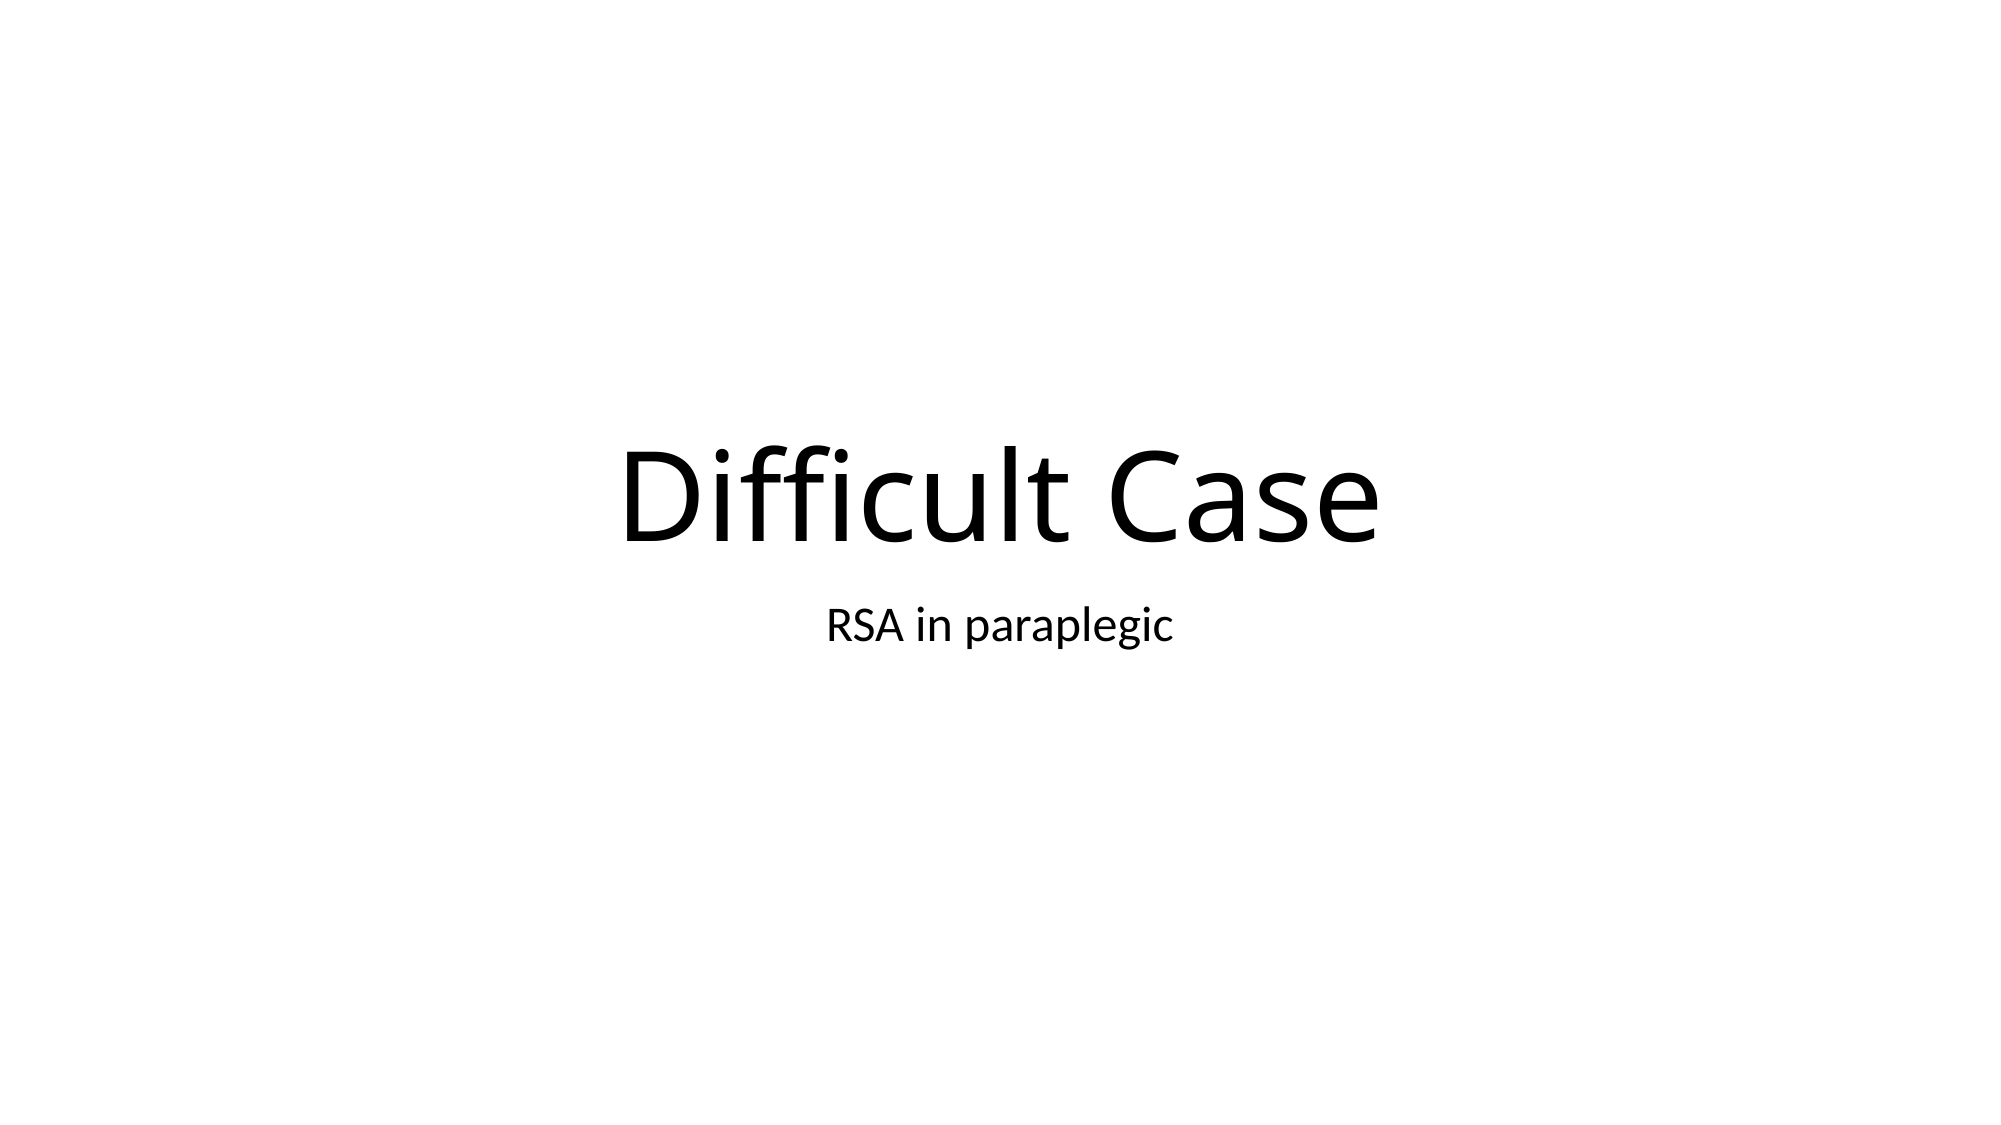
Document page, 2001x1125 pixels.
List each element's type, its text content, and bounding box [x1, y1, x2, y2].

title Difficult Case [249, 184, 1750, 576]
subtitle RSA in paraplegic [249, 590, 1750, 863]
